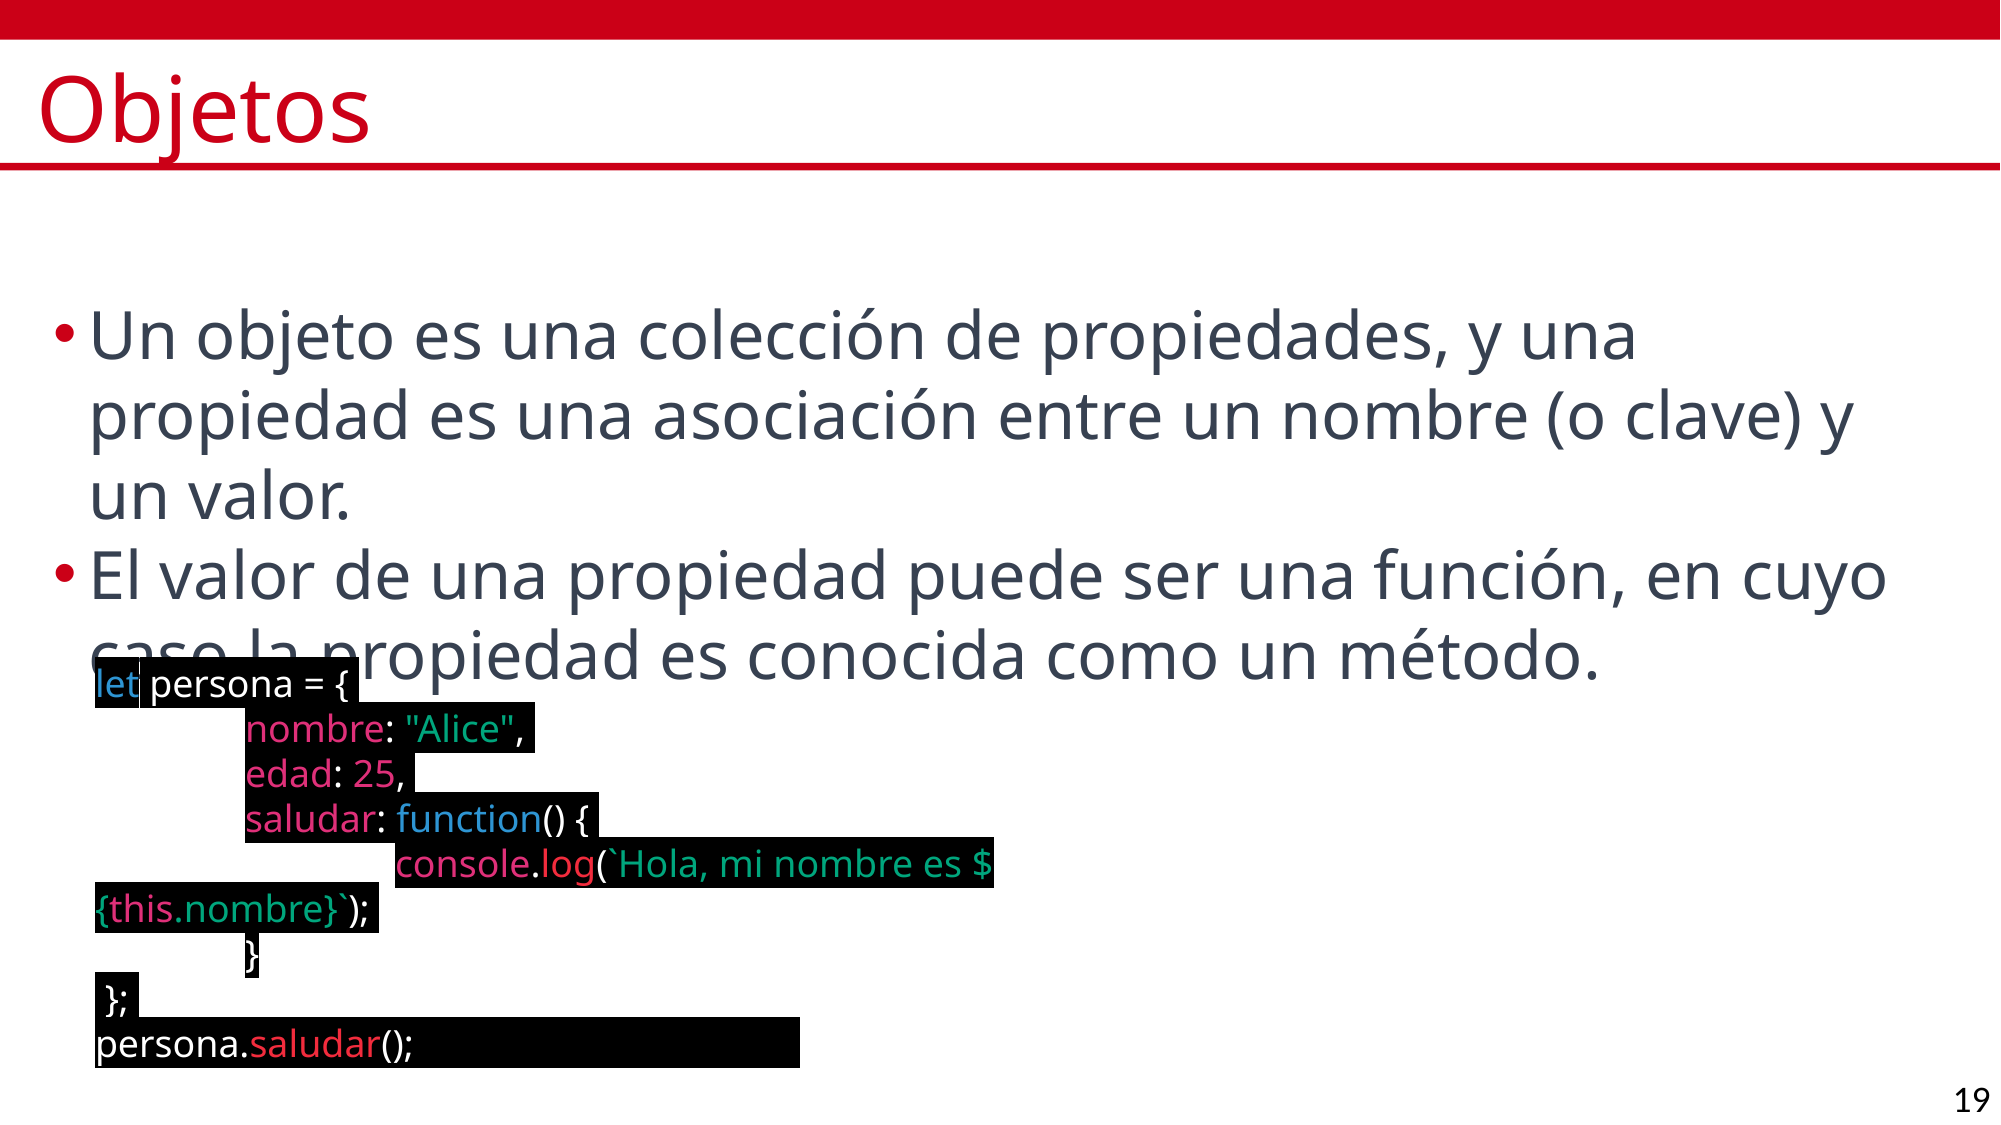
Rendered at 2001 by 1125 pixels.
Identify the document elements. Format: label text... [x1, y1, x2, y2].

title Objetos [36, 57, 1964, 168]
text_box let persona = { nombre: "Alice", edad: 25, saludar: function() { console.log(`Hola, mi nombre es ${this.nombre}`); } }; persona.saludar(); // Llamada al método [80, 652, 1242, 1073]
subtitle Un objeto es una colección de propiedades, y una propiedad es una asociación entre un nombre (o clave) y un valor. El valor de una propiedad puede ser una función, en cuyo caso la propiedad es conocida como un método. [53, 226, 1938, 1079]
slide_number 19 [1937, 1067, 2000, 1125]
